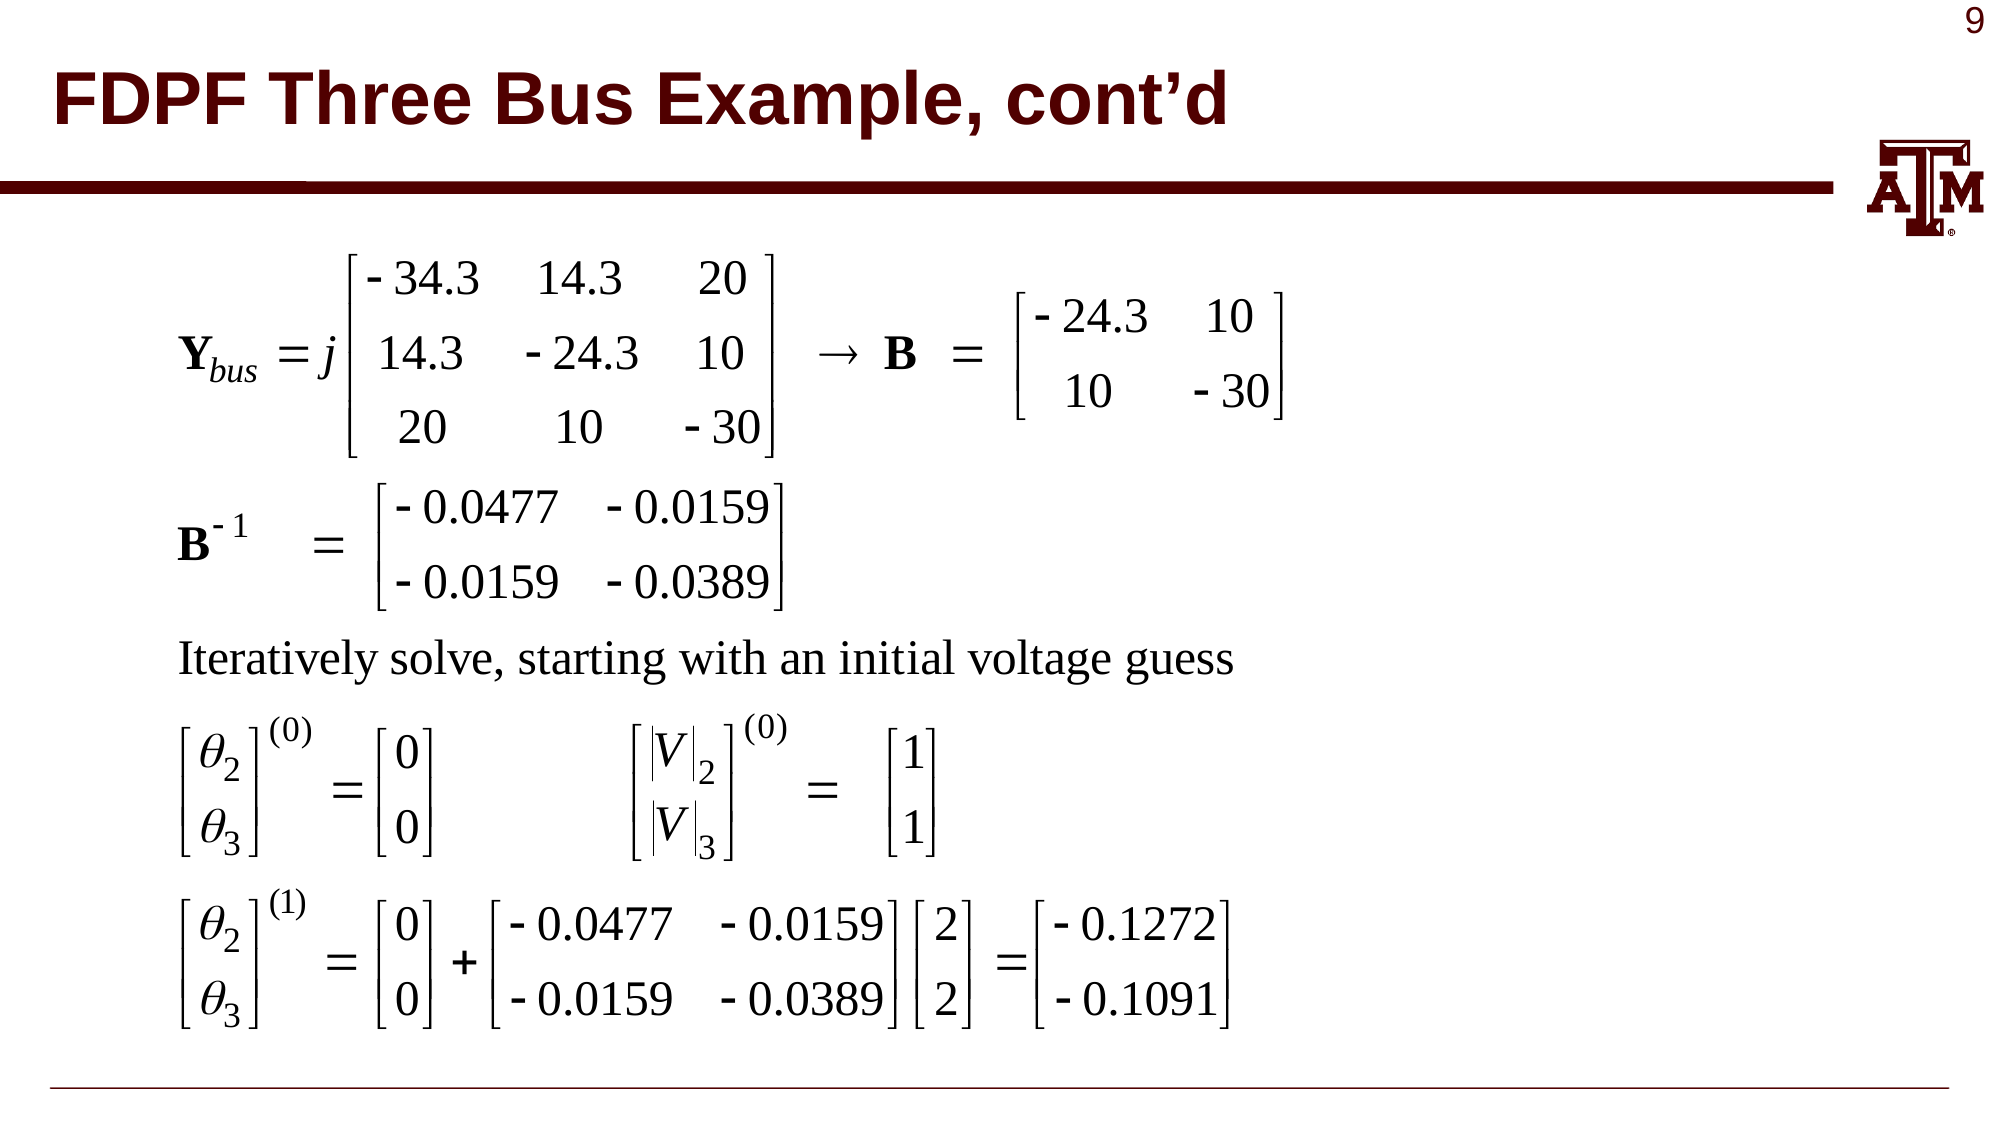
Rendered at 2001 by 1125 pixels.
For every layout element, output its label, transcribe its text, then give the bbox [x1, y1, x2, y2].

title FDPF Three Bus Example, cont’d [37, 12, 1826, 189]
picture [1850, 112, 2000, 263]
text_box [174, 249, 1296, 1036]
